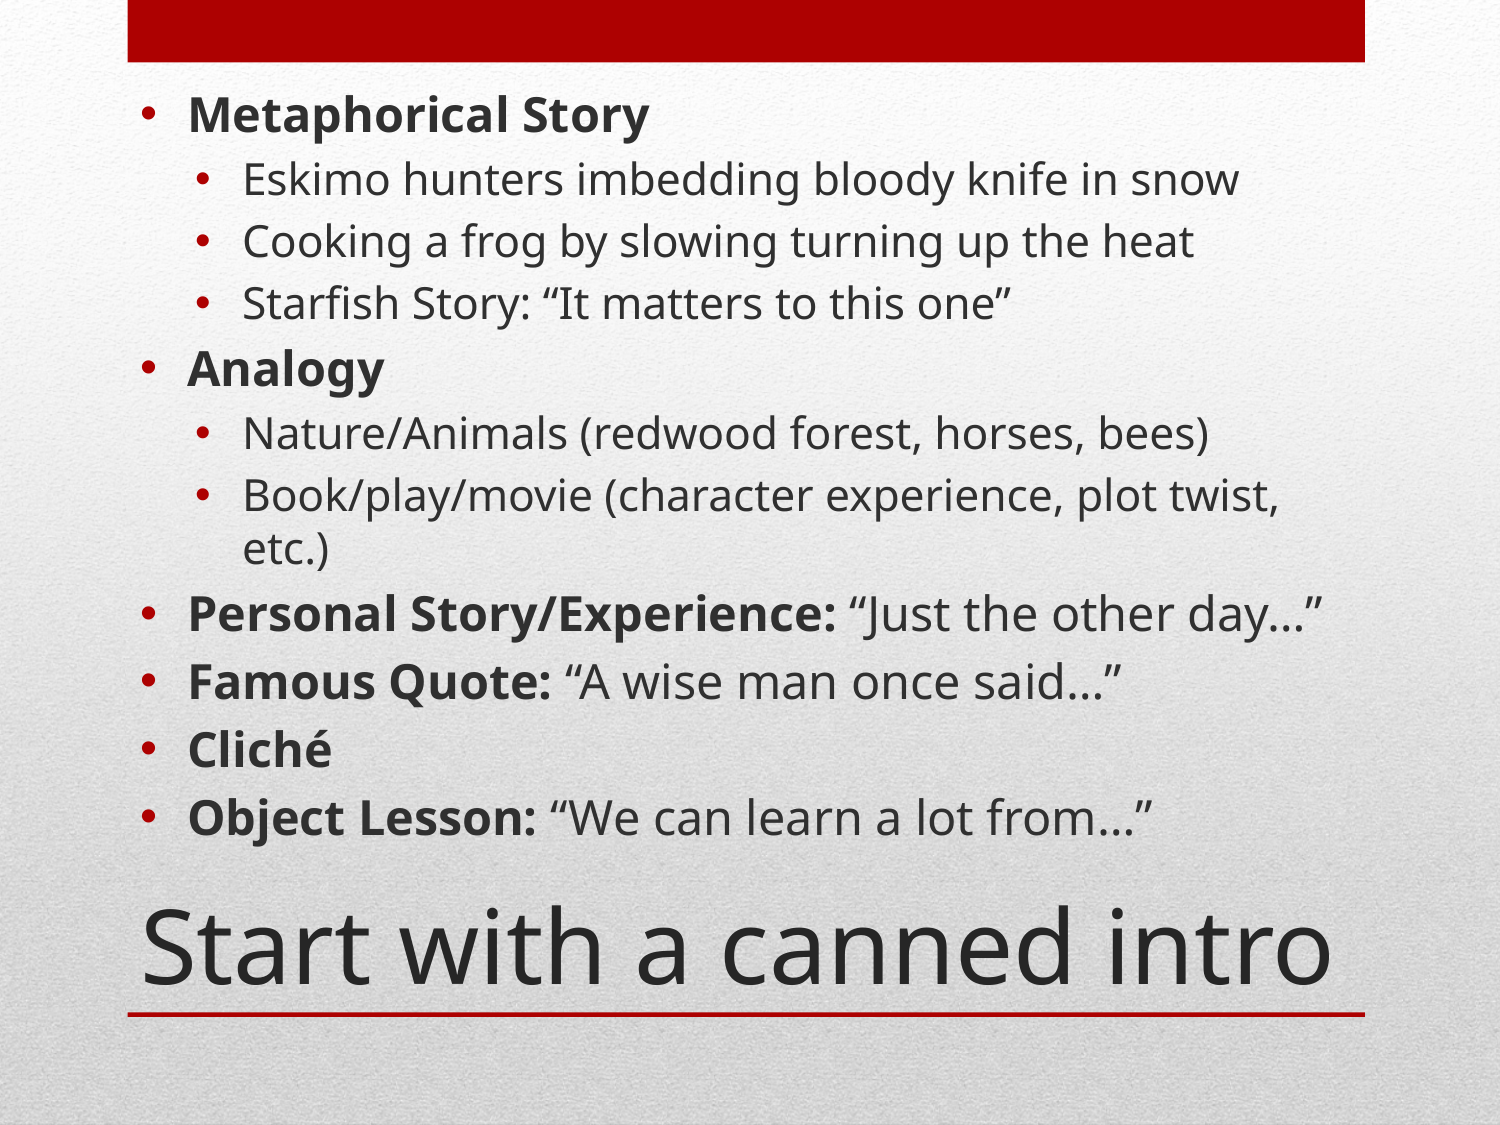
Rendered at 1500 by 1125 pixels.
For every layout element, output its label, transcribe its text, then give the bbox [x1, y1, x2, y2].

list Metaphorical Story Eskimo hunters imbedding bloody knife in snow Cooking a frog by slowing turning up the heat Starfish Story: “It matters to this one” Analogy Nature/Animals (redwood forest, horses, bees) Book/play/movie (character experience, plot twist, etc.) Personal Story/Experience: “Just the other day…” Famous Quote: “A wise man once said…” Cliché Object Lesson: “We can learn a lot from…” [125, 70, 1363, 859]
title Start with a canned intro [125, 859, 1363, 1013]
